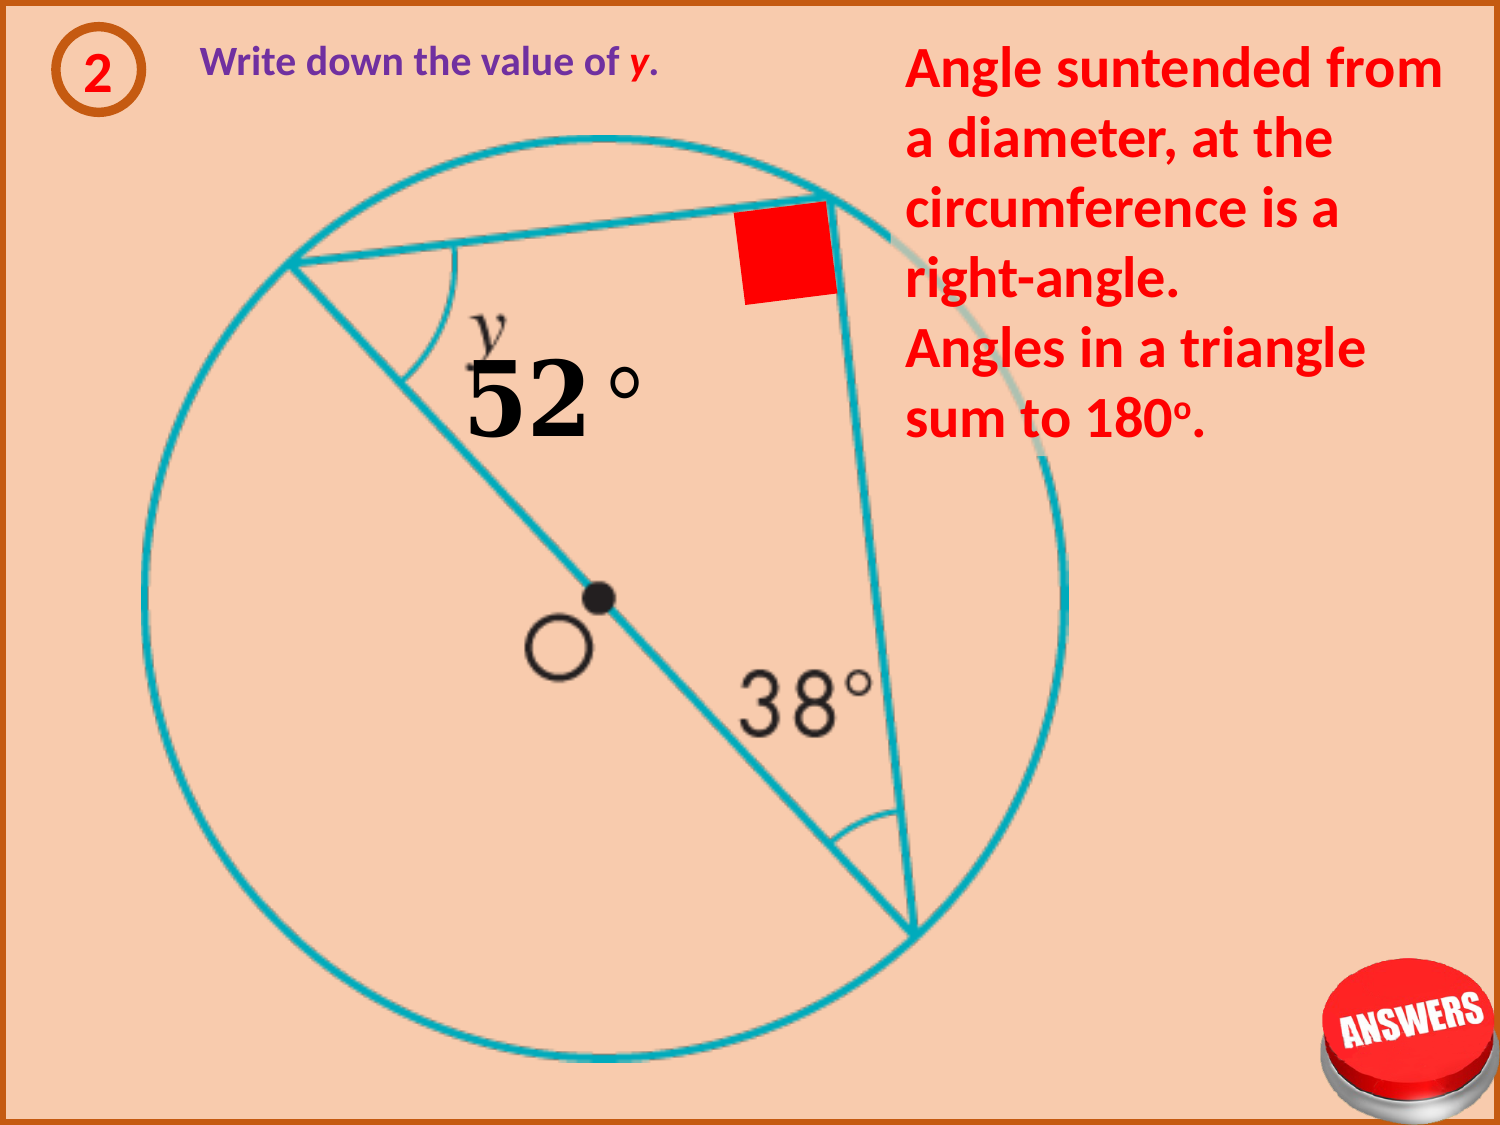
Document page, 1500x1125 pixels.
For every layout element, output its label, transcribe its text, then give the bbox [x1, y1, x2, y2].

text_box Angle suntended from a diameter, at the circumference is a right-angle. Angles in a triangle sum to 180o. [890, 21, 1488, 457]
text_box 2 [55, 26, 143, 113]
text_box Write down the value of y. [185, 26, 684, 92]
picture [1320, 958, 1500, 1125]
picture [141, 135, 1069, 1063]
text_box [0, 0, 1500, 1125]
